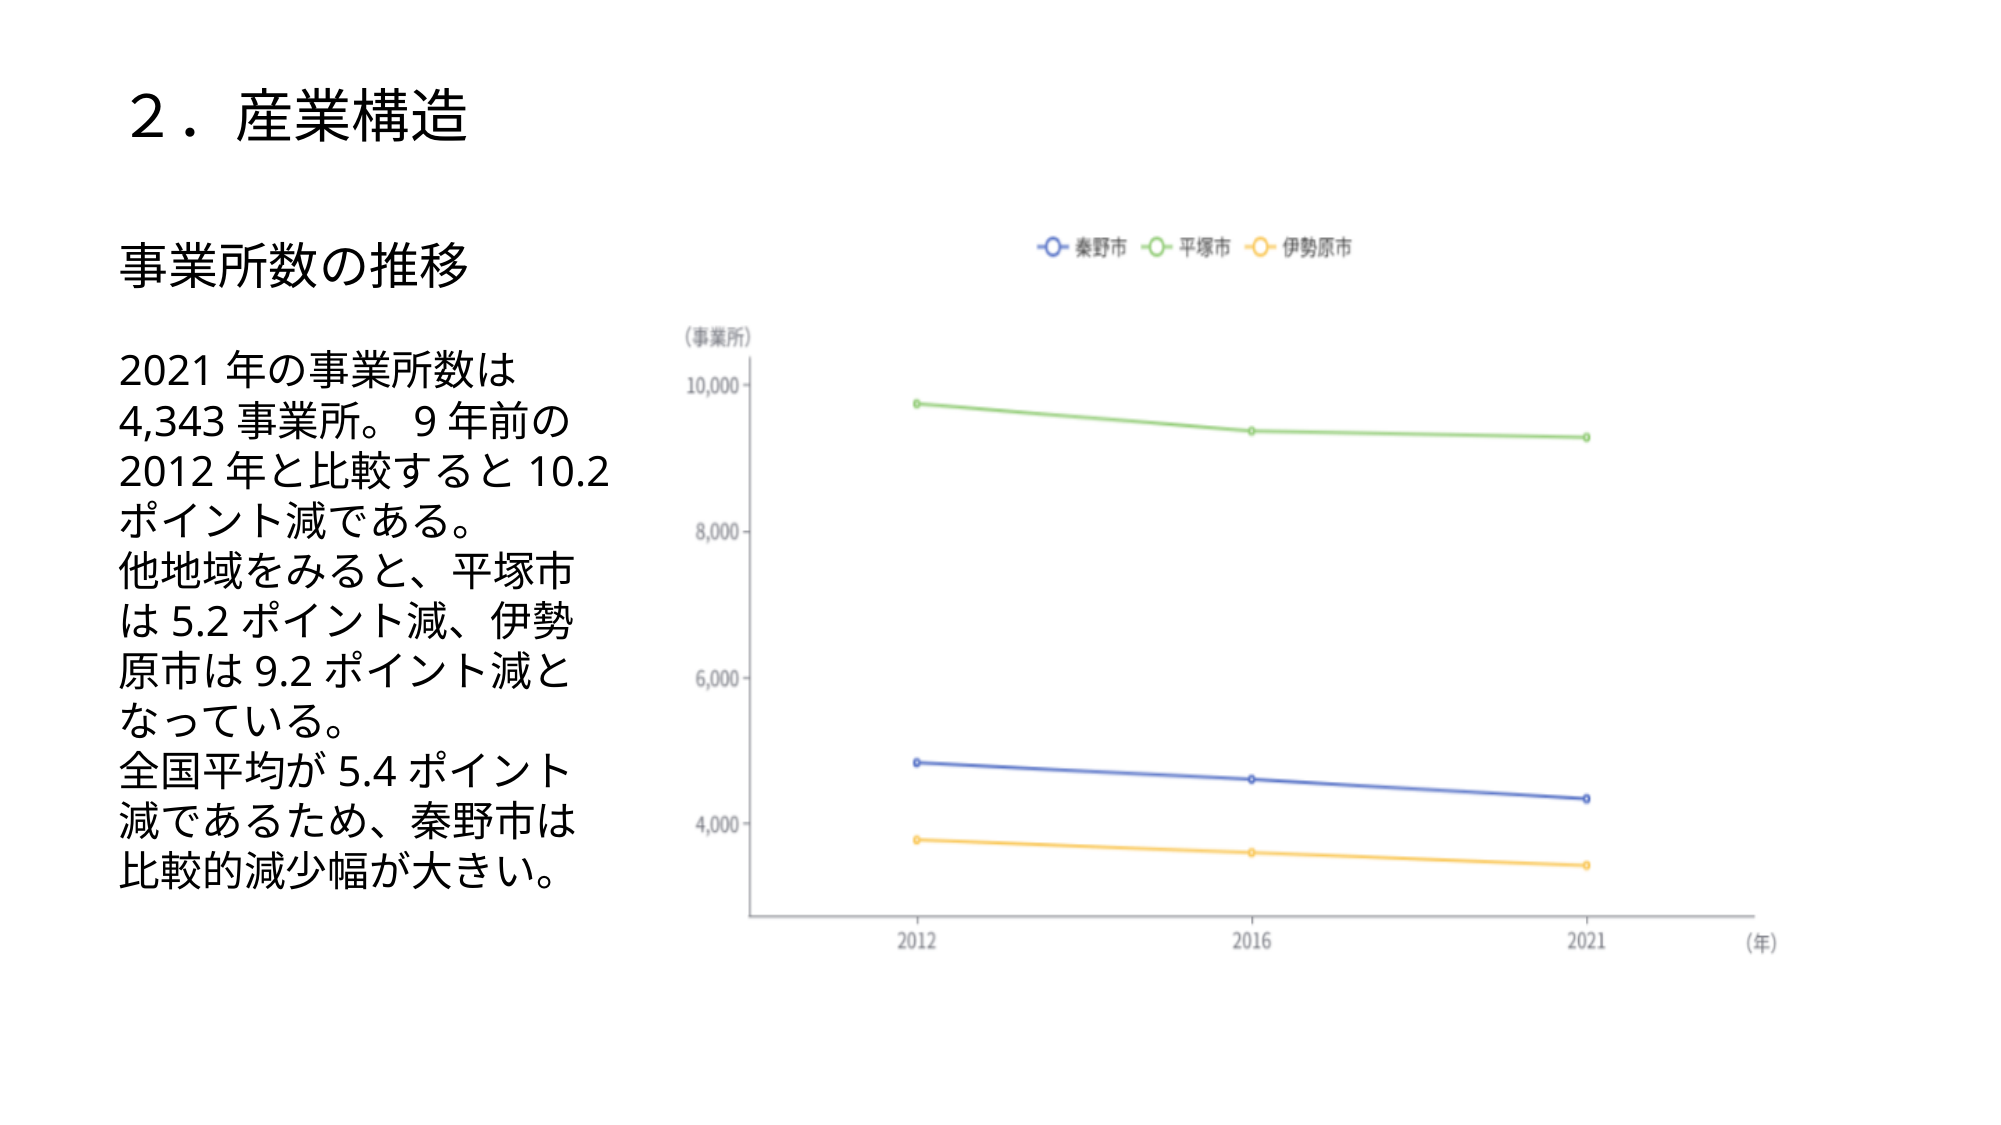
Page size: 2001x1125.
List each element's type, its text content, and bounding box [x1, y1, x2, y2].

list 2021年の事業所数は4,343事業所。9年前の2012年と比較すると10.2ポイント減である。 他地域をみると、平塚市は5.2ポイント減、伊勢原市は9.2ポイント減となっている。 全国平均が5.4ポイント減であるため、秦野市は比較的減少幅が大きい。 [104, 336, 629, 925]
picture [646, 200, 1810, 986]
text_box ２．産業構造 [104, 71, 647, 157]
title 事業所数の推移 [104, 200, 525, 336]
